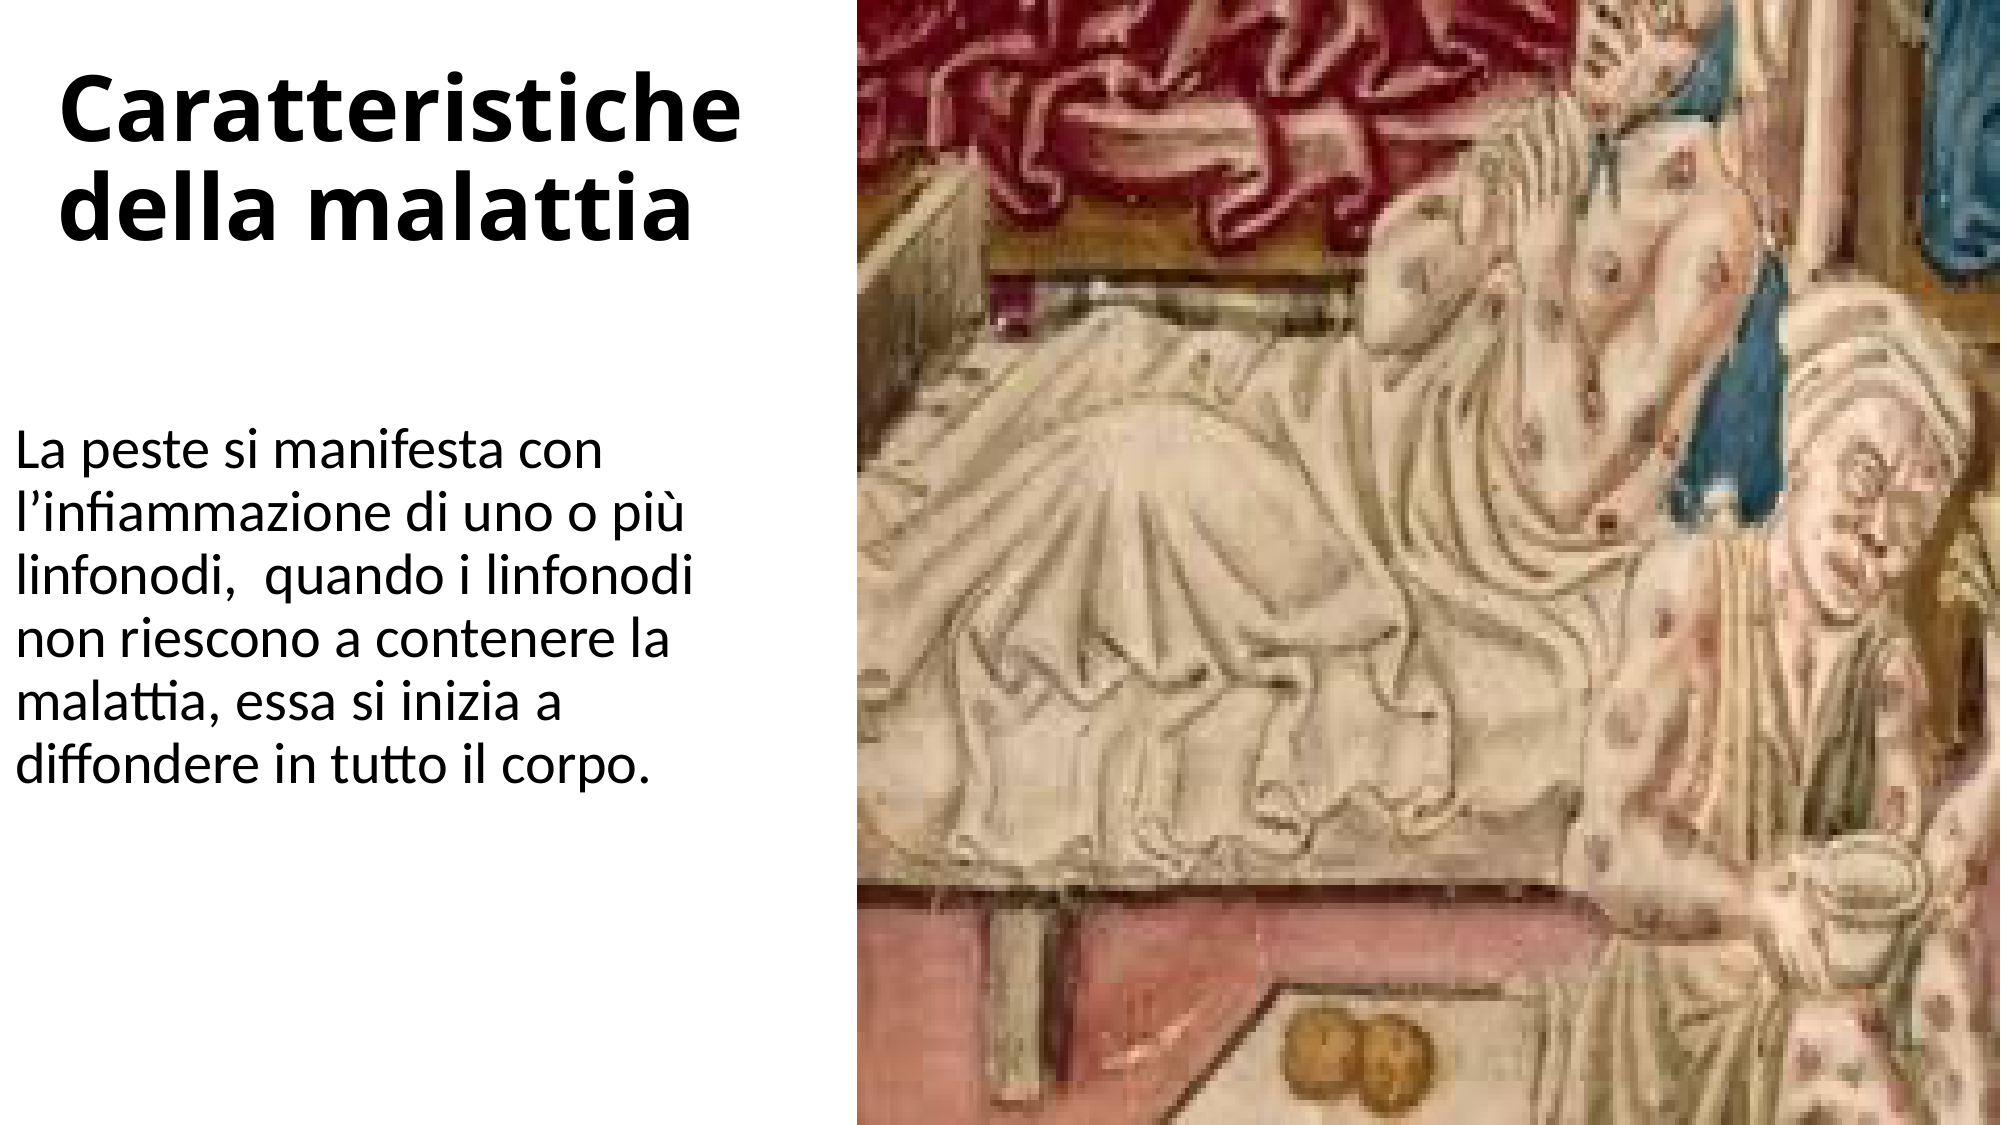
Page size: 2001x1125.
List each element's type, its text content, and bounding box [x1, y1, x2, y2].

picture [857, 0, 2000, 1125]
list La peste si manifesta con l’infiammazione di uno o più linfonodi, quando i linfonodi non riescono a contenere la malattia, essa si inizia a diffondere in tutto il corpo. [0, 411, 768, 1125]
title Caratteristiche della malattia [42, 0, 857, 381]
